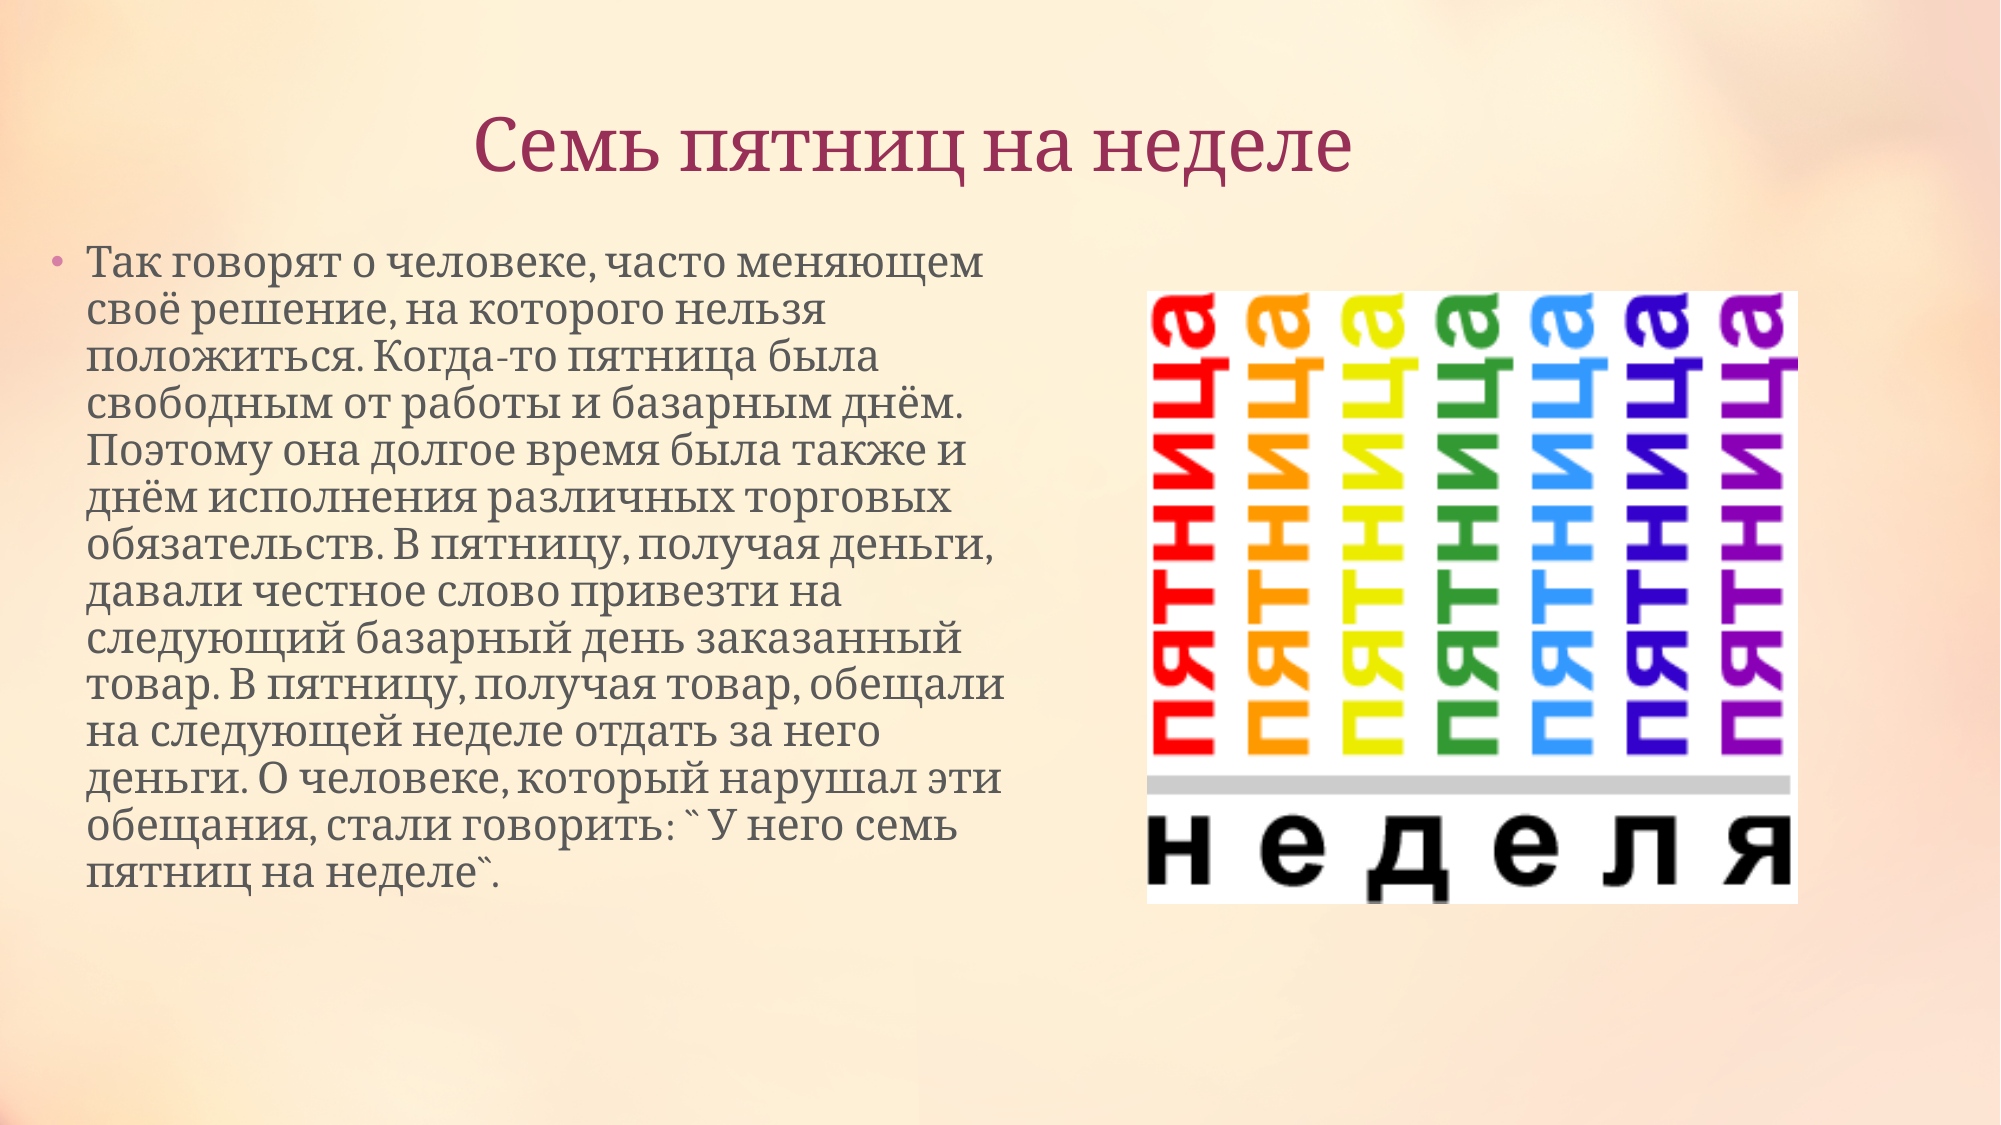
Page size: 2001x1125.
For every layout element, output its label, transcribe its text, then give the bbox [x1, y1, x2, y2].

title Семь пятниц на неделе [160, 0, 1811, 195]
list Так говорят о человеке, часто меняющем своё решение, на которого нельзя положиться. Когда-то пятница была свободным от работы и базарным днём. Поэтому она долгое время была также и днём исполнения различных торговых обязательств. В пятницу, получая деньги, давали честное слово привезти на следующий базарный день заказанный товар. В пятницу, получая товар, обещали на следующей неделе отдать за него деньги. О человеке, который нарушал эти обещания, стали говорить: `` У него семь пятниц на неделе``. [35, 232, 1026, 949]
picture [0, 0, 2001, 1125]
